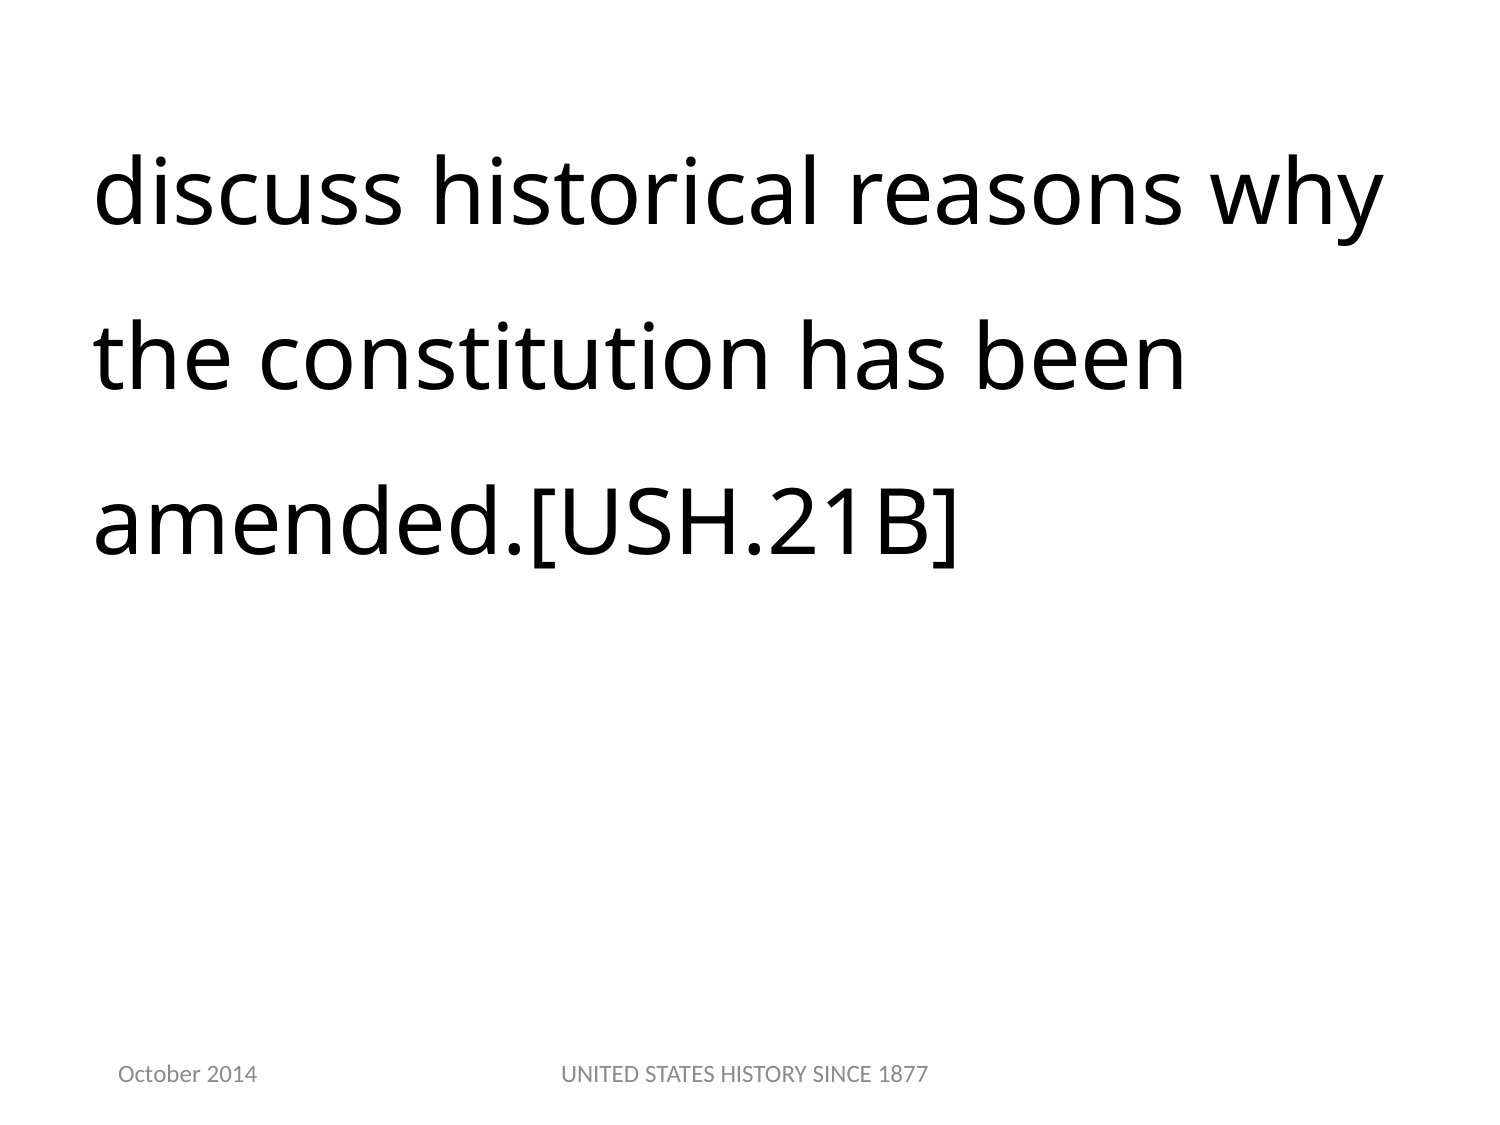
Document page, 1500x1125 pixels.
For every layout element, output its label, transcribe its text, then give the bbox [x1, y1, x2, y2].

footer UNITED STATES HISTORY SINCE 1877 [492, 1042, 999, 1103]
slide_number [103, 1042, 441, 1103]
subtitle discuss historical reasons why the constitution has been amended.[USH.21B] [78, 70, 1429, 1014]
